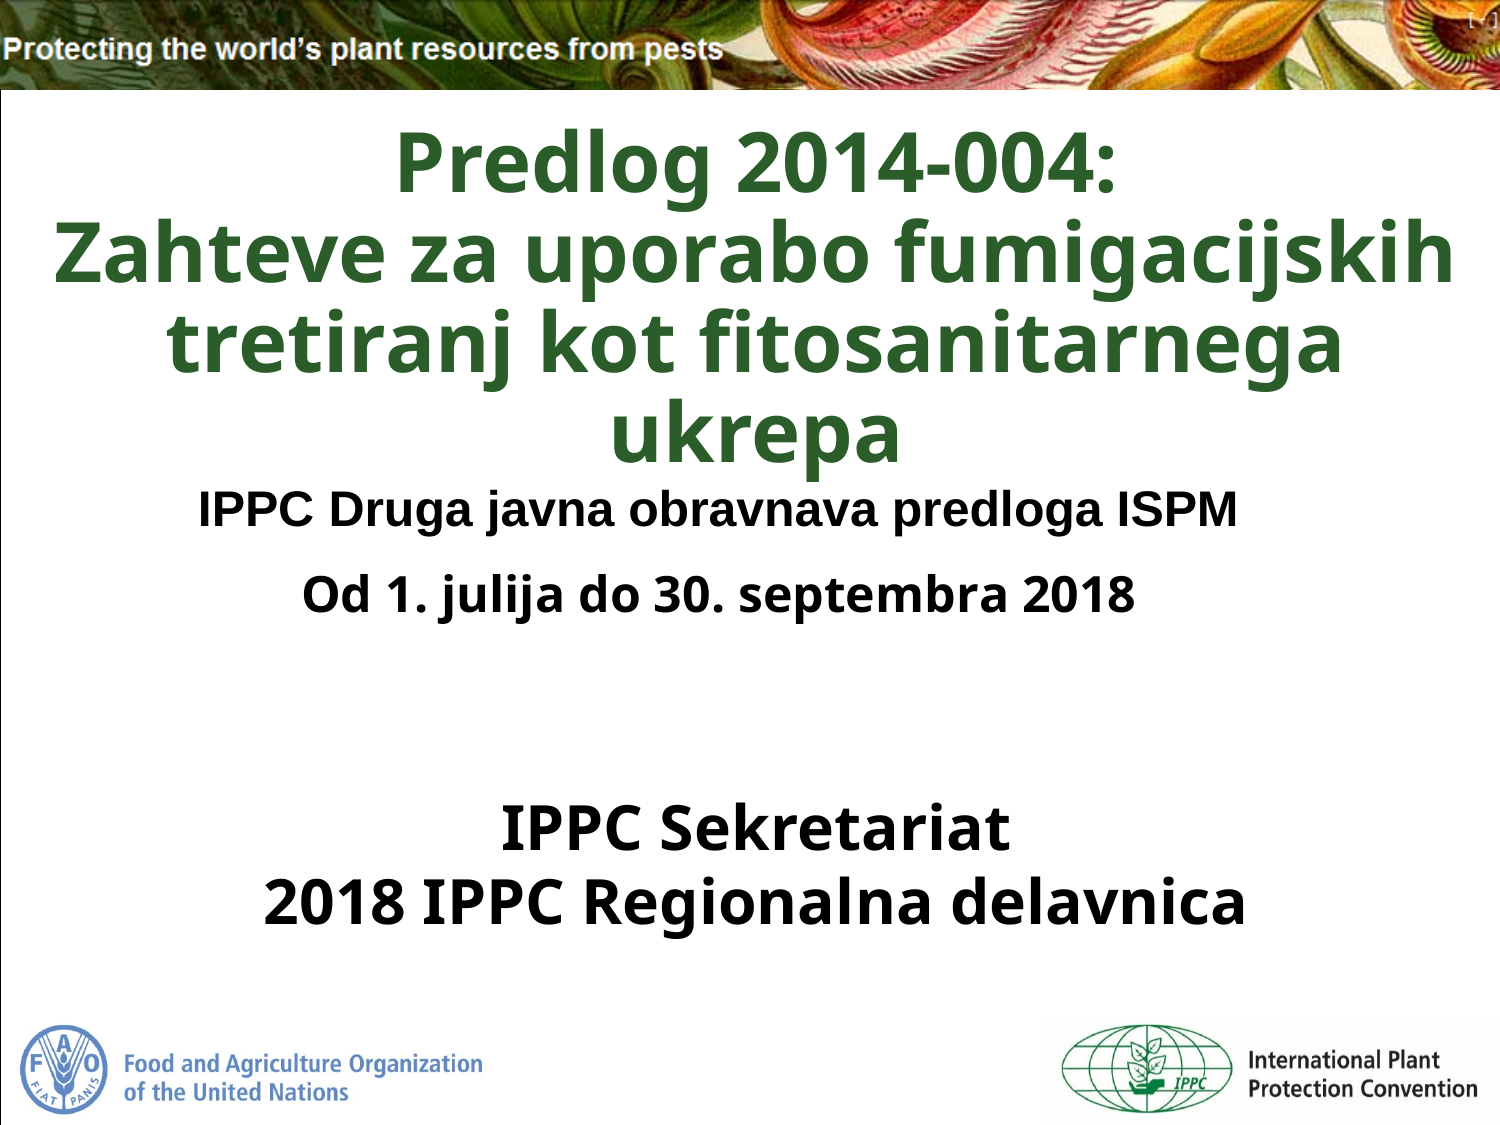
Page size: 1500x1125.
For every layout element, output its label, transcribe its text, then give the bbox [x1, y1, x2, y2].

text_box IPPC Sekretariat 2018 IPPC Regionalna delavnica [218, 780, 1294, 945]
picture [1, 1017, 517, 1124]
picture [1043, 1016, 1500, 1125]
picture [0, 0, 1500, 90]
subtitle IPPC Druga javna obravnava predloga ISPM Od 1. julija do 30. septembra 2018 [143, 462, 1294, 738]
title Predlog 2014-004: Zahteve za uporabo fumigacijskih tretiranj kot fitosanitarnega ukrepa [6, 100, 1500, 601]
